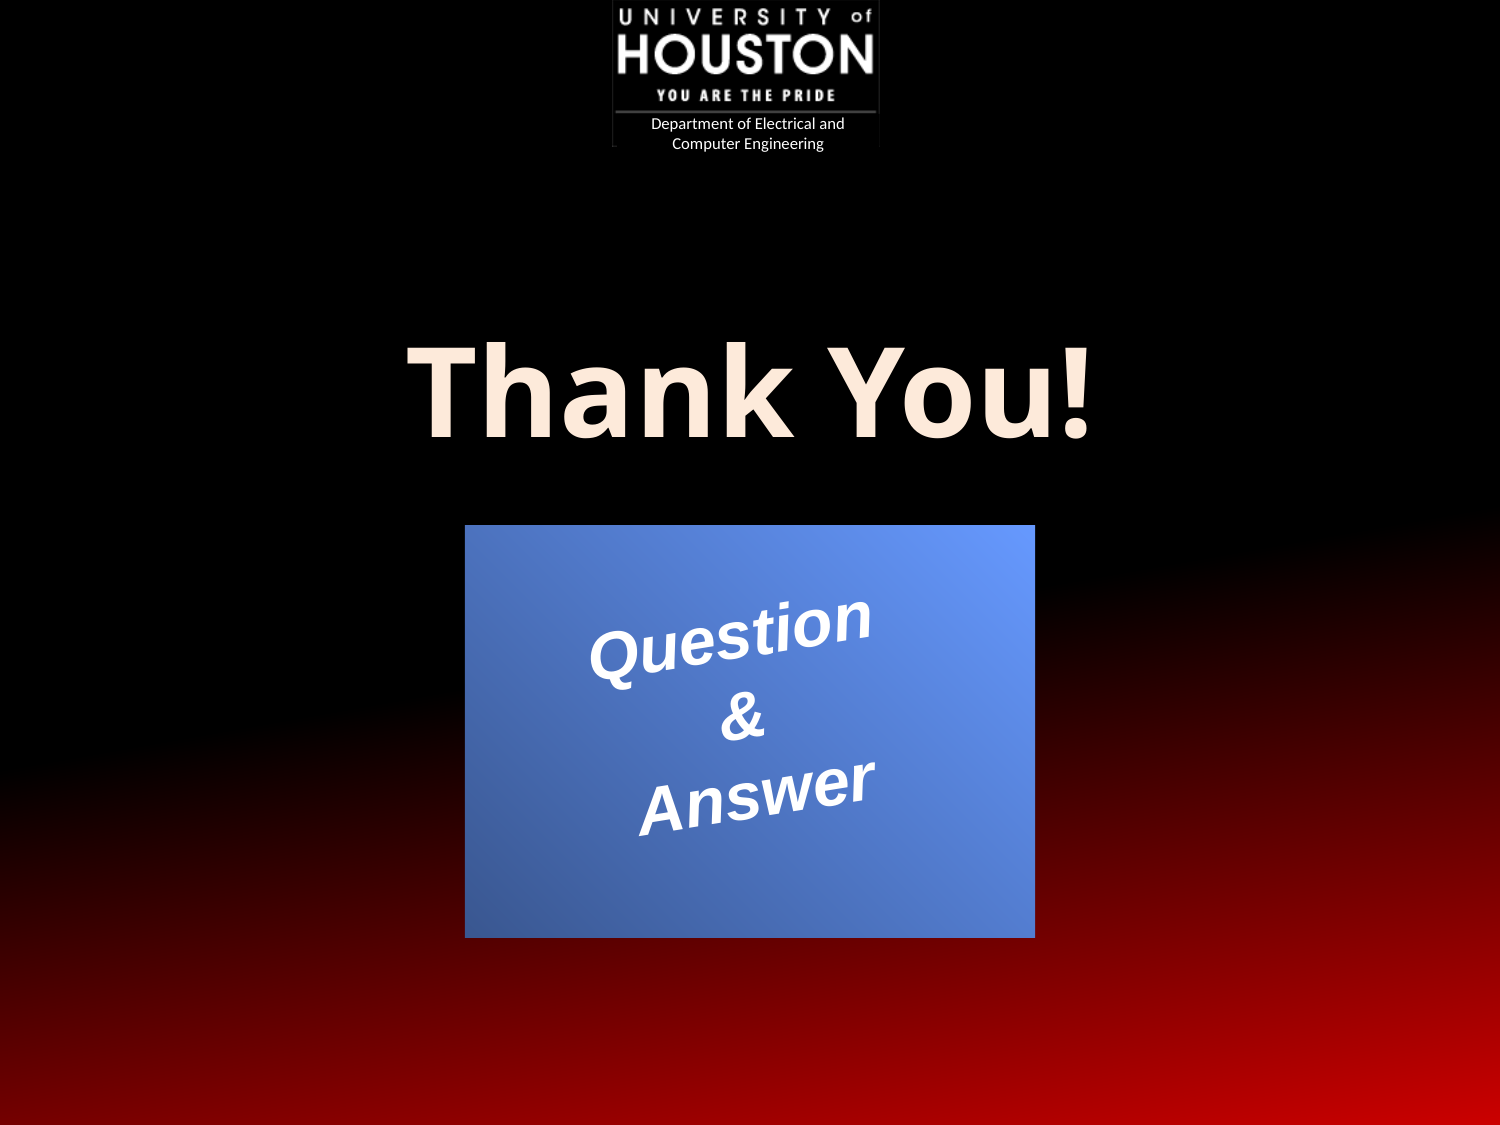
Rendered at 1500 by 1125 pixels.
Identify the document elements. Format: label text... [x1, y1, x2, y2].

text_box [464, 524, 1036, 938]
picture [612, 0, 880, 147]
list Thank You! [112, 275, 1388, 500]
